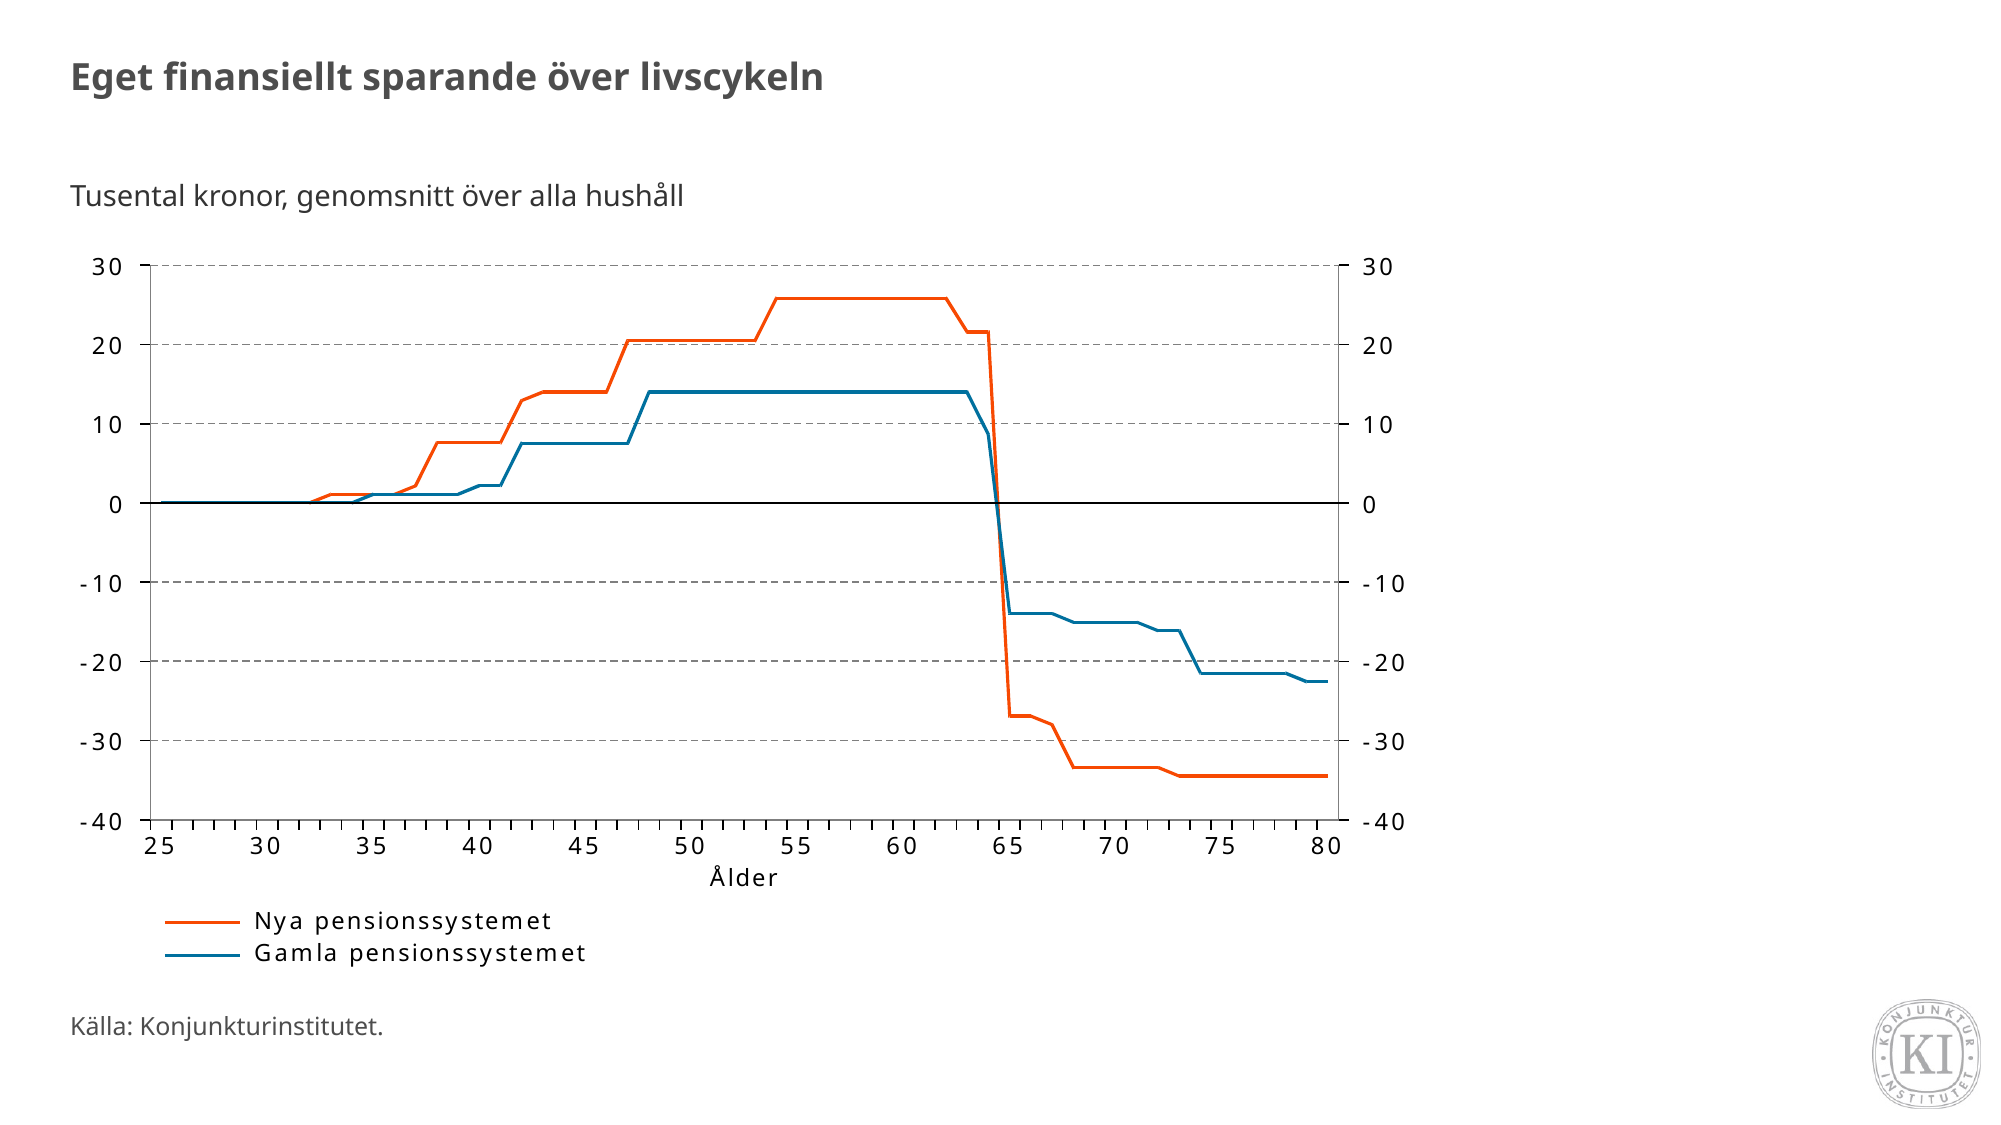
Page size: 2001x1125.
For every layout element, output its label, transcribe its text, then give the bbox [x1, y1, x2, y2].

subtitle Källa: Konjunkturinstitutet. [55, 1003, 1476, 1106]
title Eget finansiellt sparande över livscykeln [55, 45, 1476, 128]
list Tusental kronor, genomsnitt över alla hushåll [55, 137, 1476, 220]
picture [1872, 999, 1981, 1109]
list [30, 228, 1453, 995]
